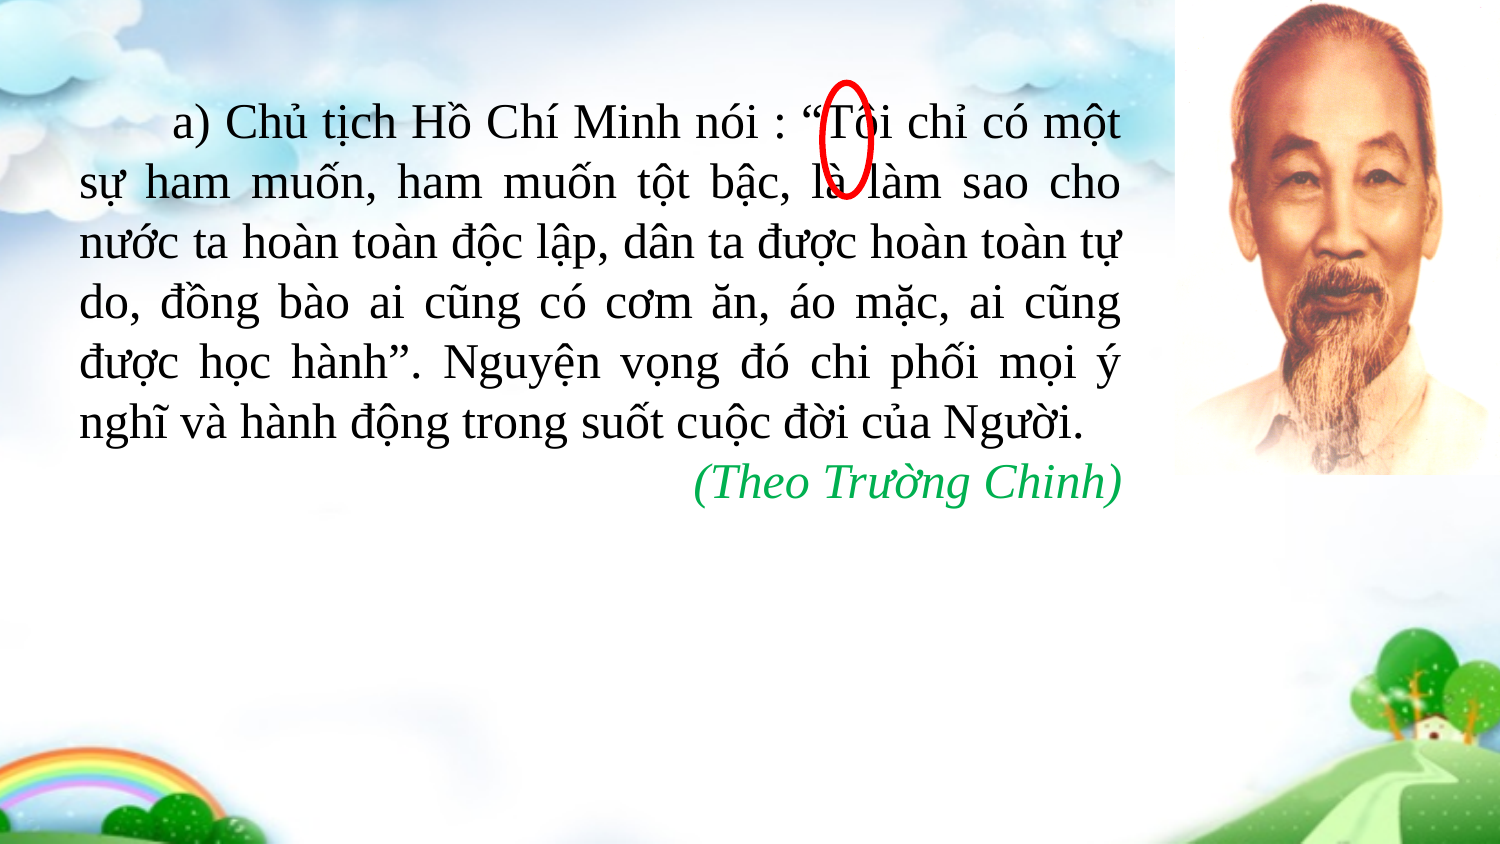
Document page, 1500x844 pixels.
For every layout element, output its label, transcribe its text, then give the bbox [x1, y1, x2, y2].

picture [0, 0, 1500, 844]
text_box a) Chủ tịch Hồ Chí Minh nói : “Tôi chỉ có một sự ham muốn, ham muốn tột bậc, là làm sao cho nước ta hoàn toàn độc lập, dân ta được hoàn toàn tự do, đồng bào ai cũng có cơm ăn, áo mặc, ai cũng được học hành”. Nguyện vọng đó chi phối mọi ý nghĩ và hành động trong suốt cuộc đời của Người. (Theo Trường Chinh) [68, 82, 1134, 514]
text_box [821, 81, 873, 198]
